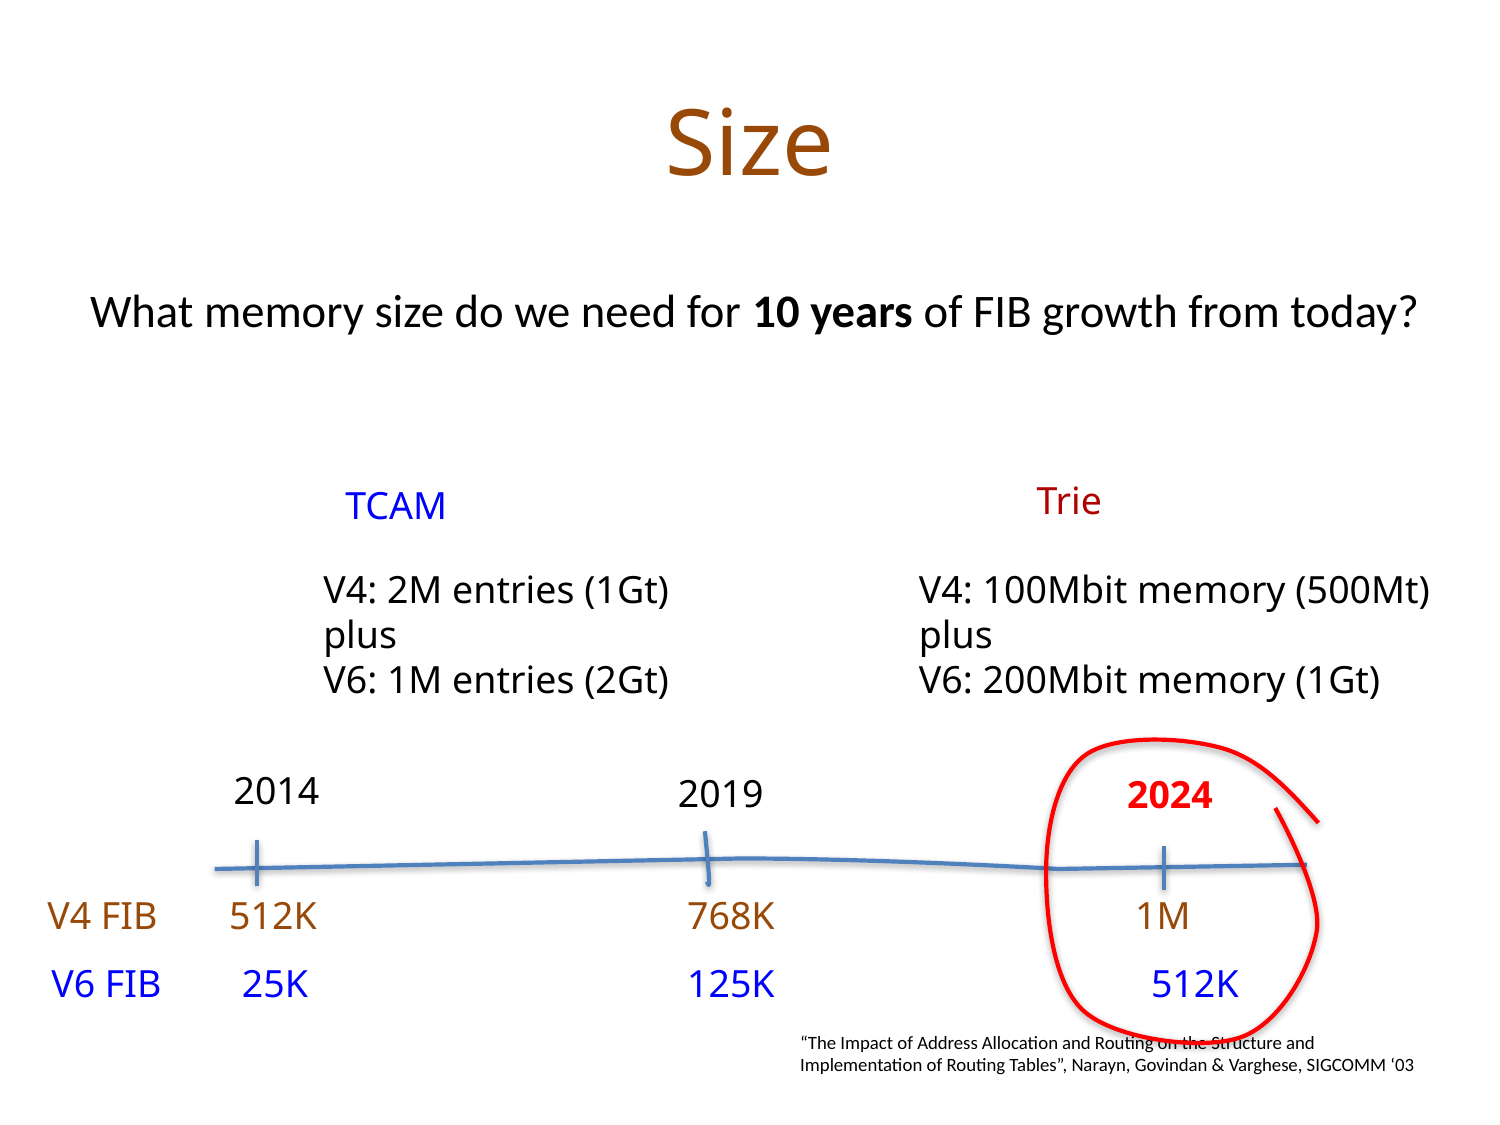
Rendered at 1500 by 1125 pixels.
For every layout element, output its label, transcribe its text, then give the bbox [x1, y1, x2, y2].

text_box [702, 831, 712, 884]
title Size [75, 45, 1425, 233]
text_box [1044, 737, 1320, 1046]
text_box [714, 856, 1039, 871]
text_box 2014 [218, 759, 335, 820]
text_box [214, 866, 250, 872]
text_box V4: 2M entries (1Gt) plus V6: 1M entries (2Gt) [308, 558, 685, 754]
text_box V4: 100Mbit memory (500Mt) plus V6: 200Mbit memory (1Gt) [904, 558, 1446, 754]
text_box 125K [672, 952, 790, 1013]
text_box [264, 857, 701, 871]
text_box 512K [214, 884, 332, 945]
text_box V6 FIB [36, 952, 177, 1013]
text_box V4 FIB [32, 884, 173, 945]
text_box “The Impact of Address Allocation and Routing on the Structure and Implementation of Routing Tables”, Narayn, Govindan & Varghese, SIGCOMM ‘03 [785, 1023, 1500, 1083]
text_box 2019 [663, 763, 779, 823]
text_box TCAM [330, 474, 462, 535]
text_box 768K [672, 884, 790, 945]
text_box Trie [1021, 469, 1118, 530]
text_box [255, 839, 259, 884]
text_box 25K [227, 952, 323, 1013]
list What memory size do we need for 10 years of FIB growth from today? [75, 262, 1500, 409]
